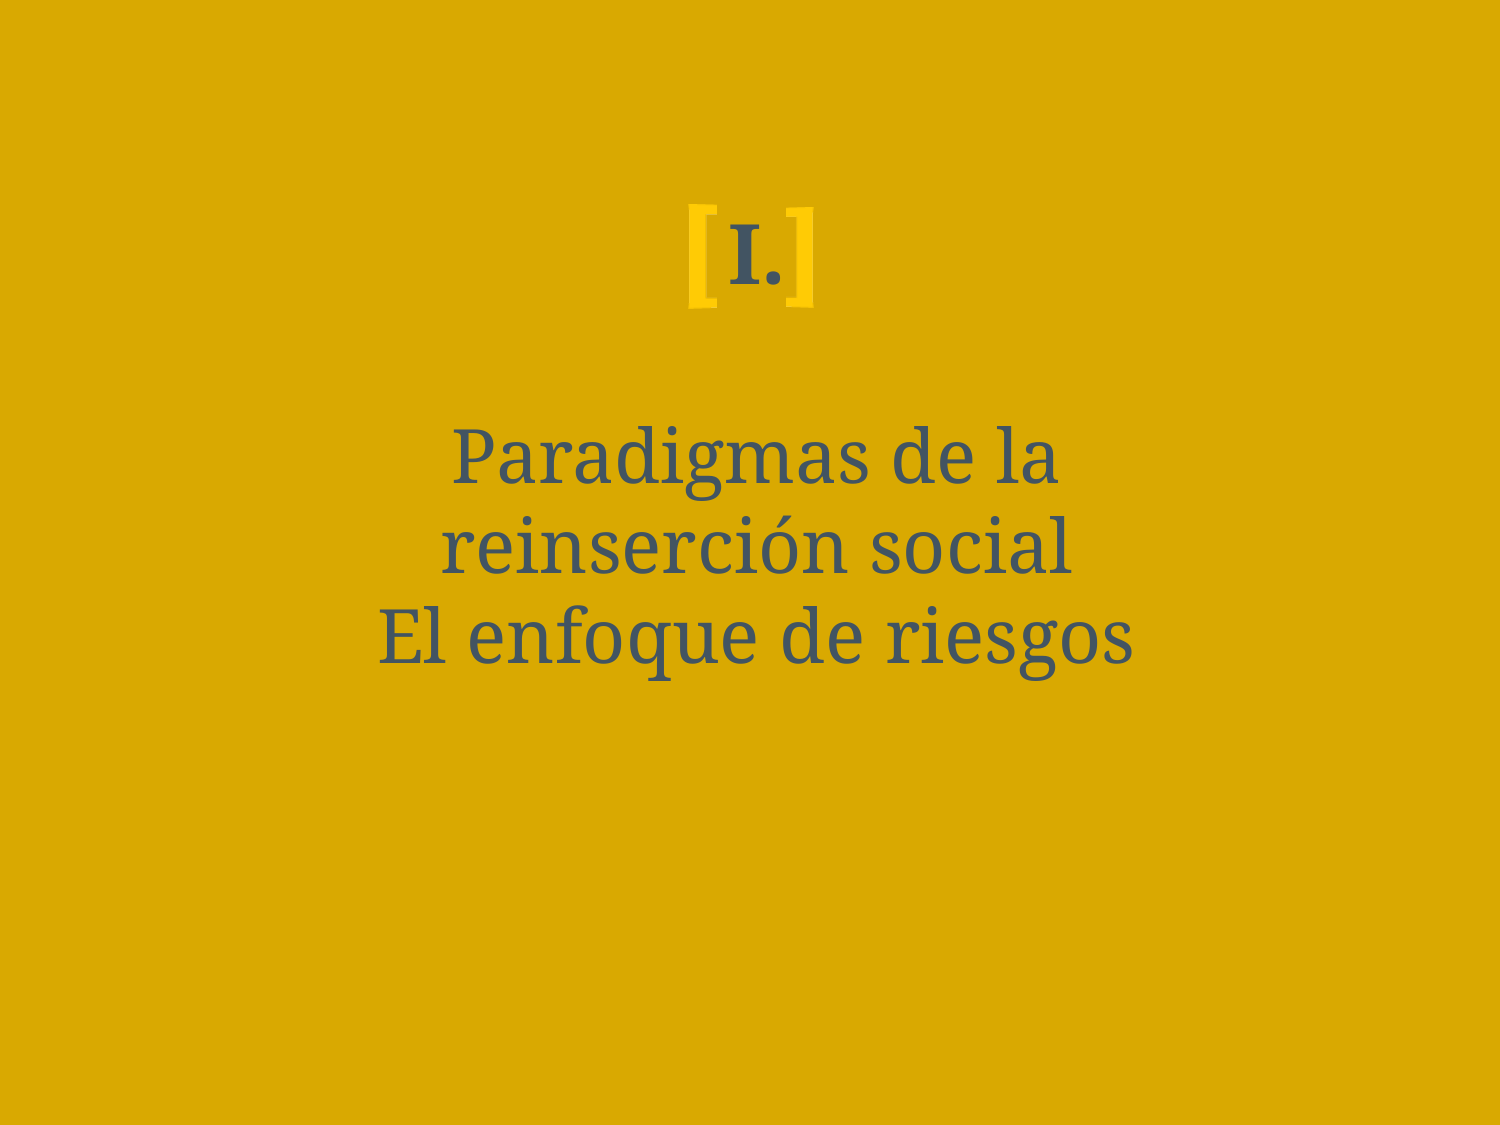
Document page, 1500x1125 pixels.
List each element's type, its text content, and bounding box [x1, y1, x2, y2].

picture [688, 204, 717, 309]
picture [786, 207, 814, 308]
title Paradigmas de la reinserción social El enfoque de riesgos [290, 370, 1224, 807]
